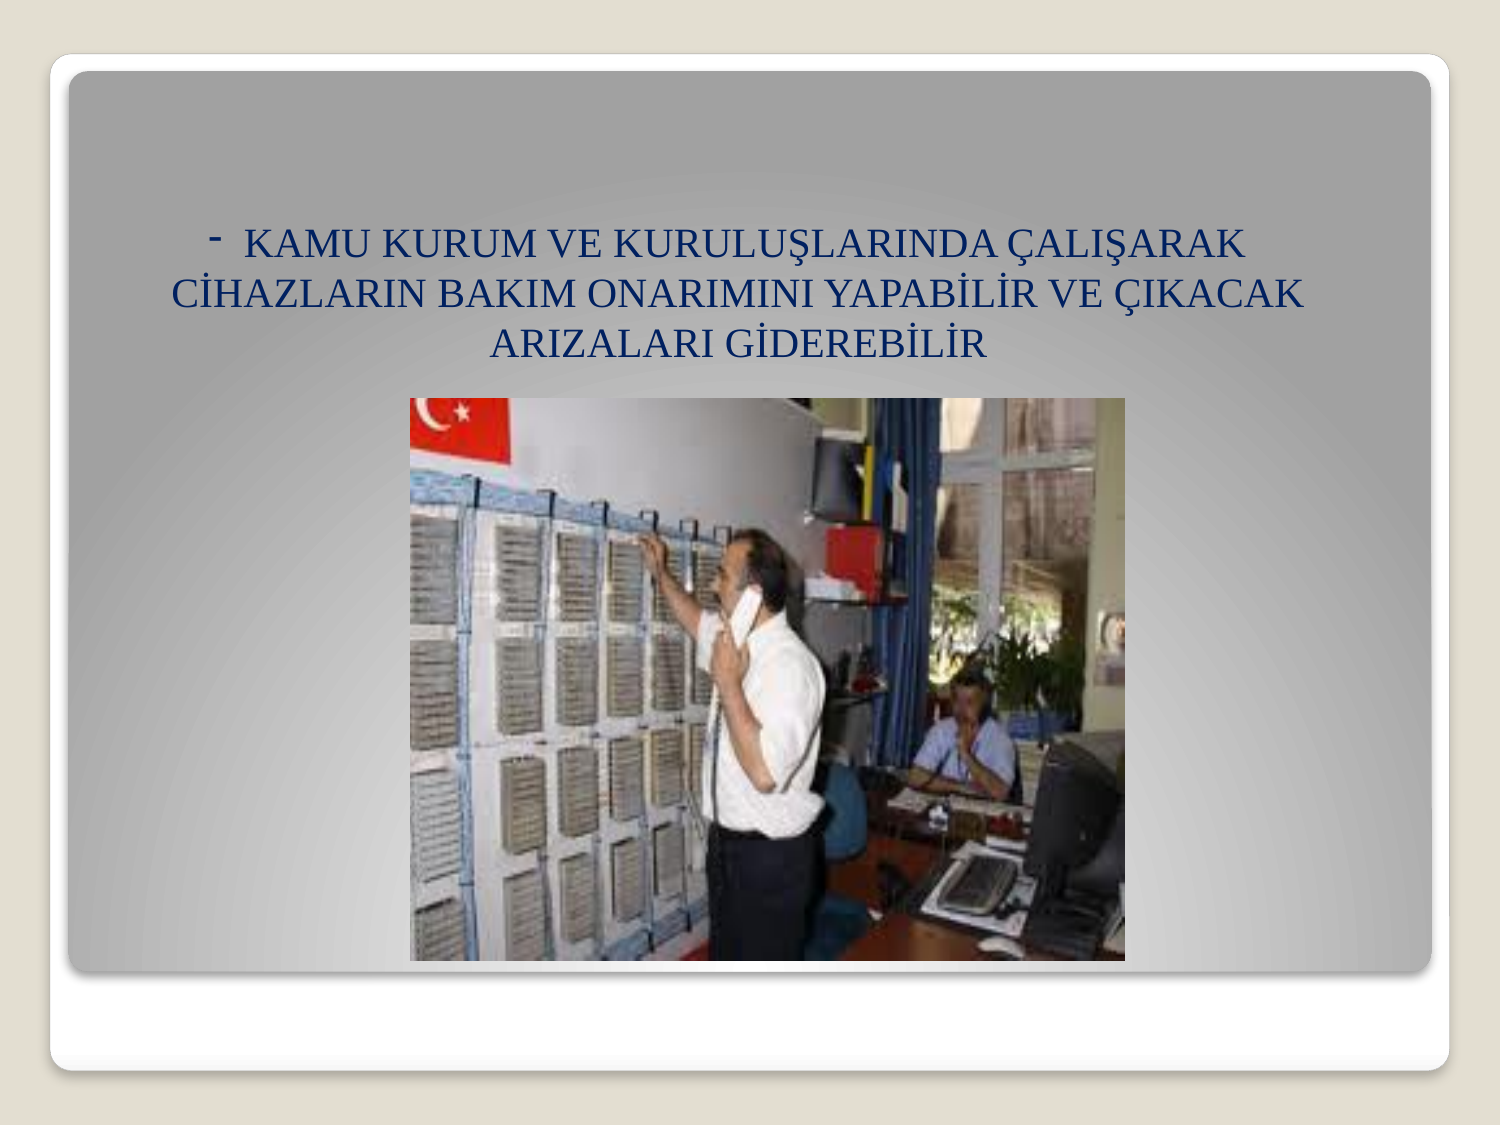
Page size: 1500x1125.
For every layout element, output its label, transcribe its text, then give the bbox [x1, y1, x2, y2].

picture [409, 398, 1126, 962]
text_box KAMU KURUM VE KURULUŞLARINDA ÇALIŞARAK CİHAZLARIN BAKIM ONARIMINI YAPABİLİR VE ÇIKACAK ARIZALARI GİDEREBİLİR [93, 58, 1383, 524]
